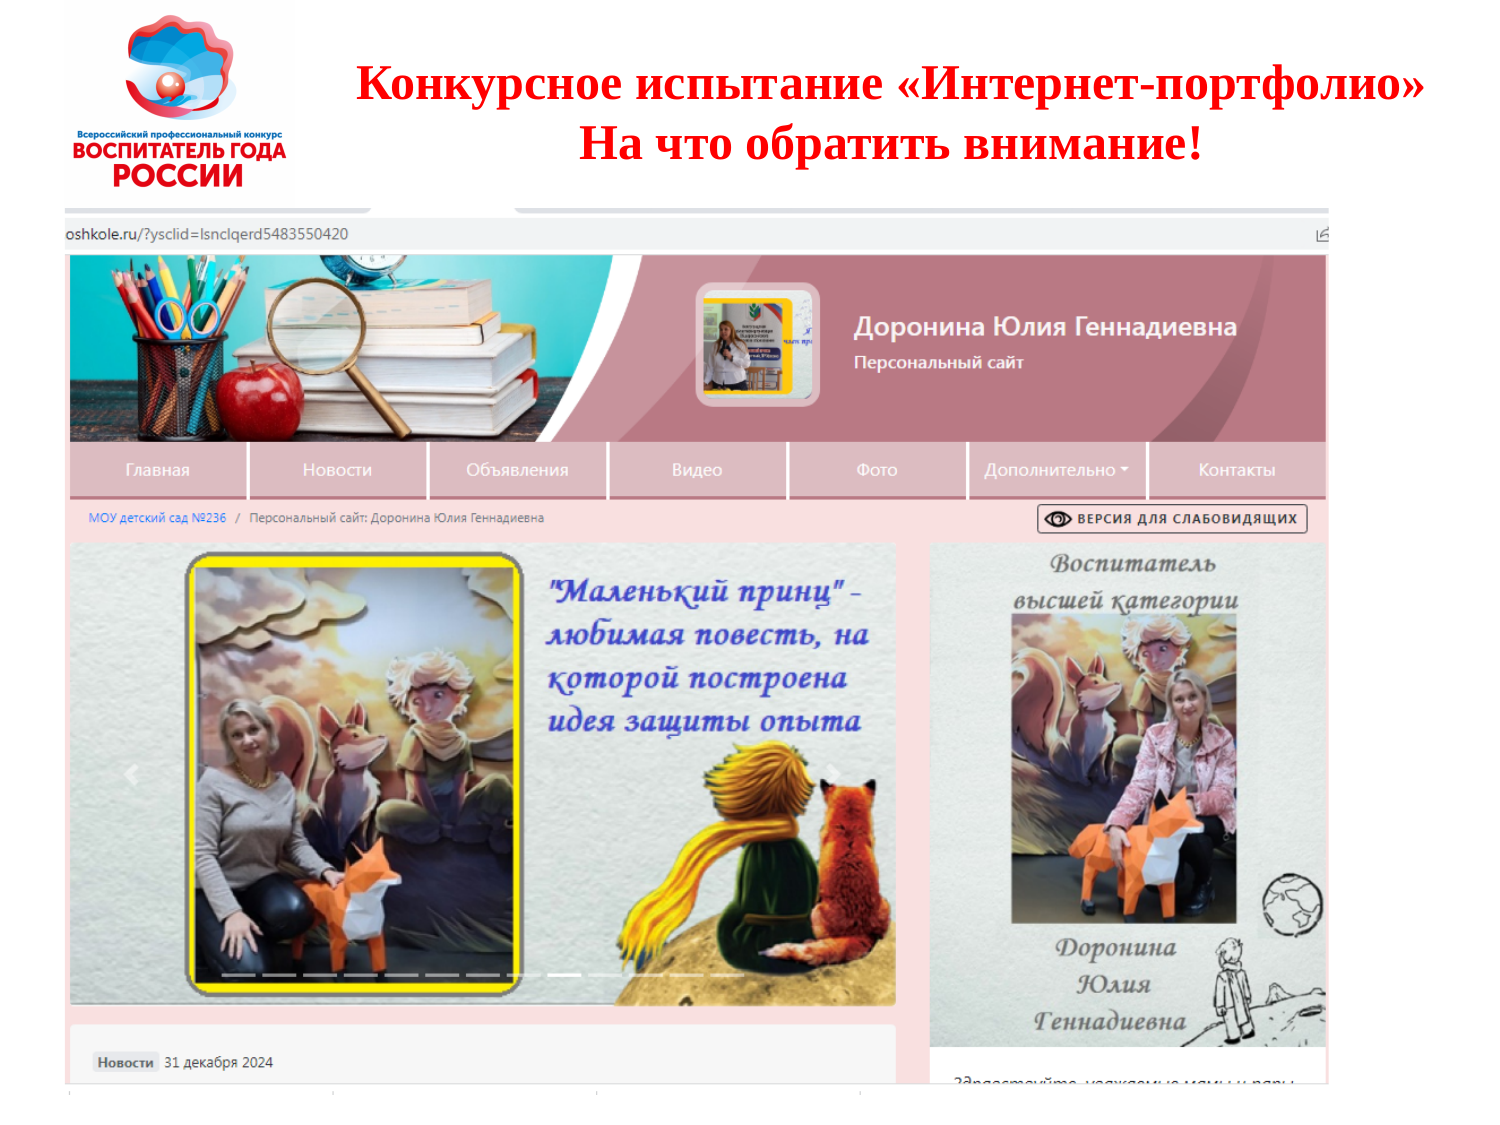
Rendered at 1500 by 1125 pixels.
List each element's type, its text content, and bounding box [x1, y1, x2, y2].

text_box Конкурсное испытание «Интернет-портфолио» На что обратить внимание! [336, 42, 1447, 178]
picture [64, 0, 1329, 1095]
